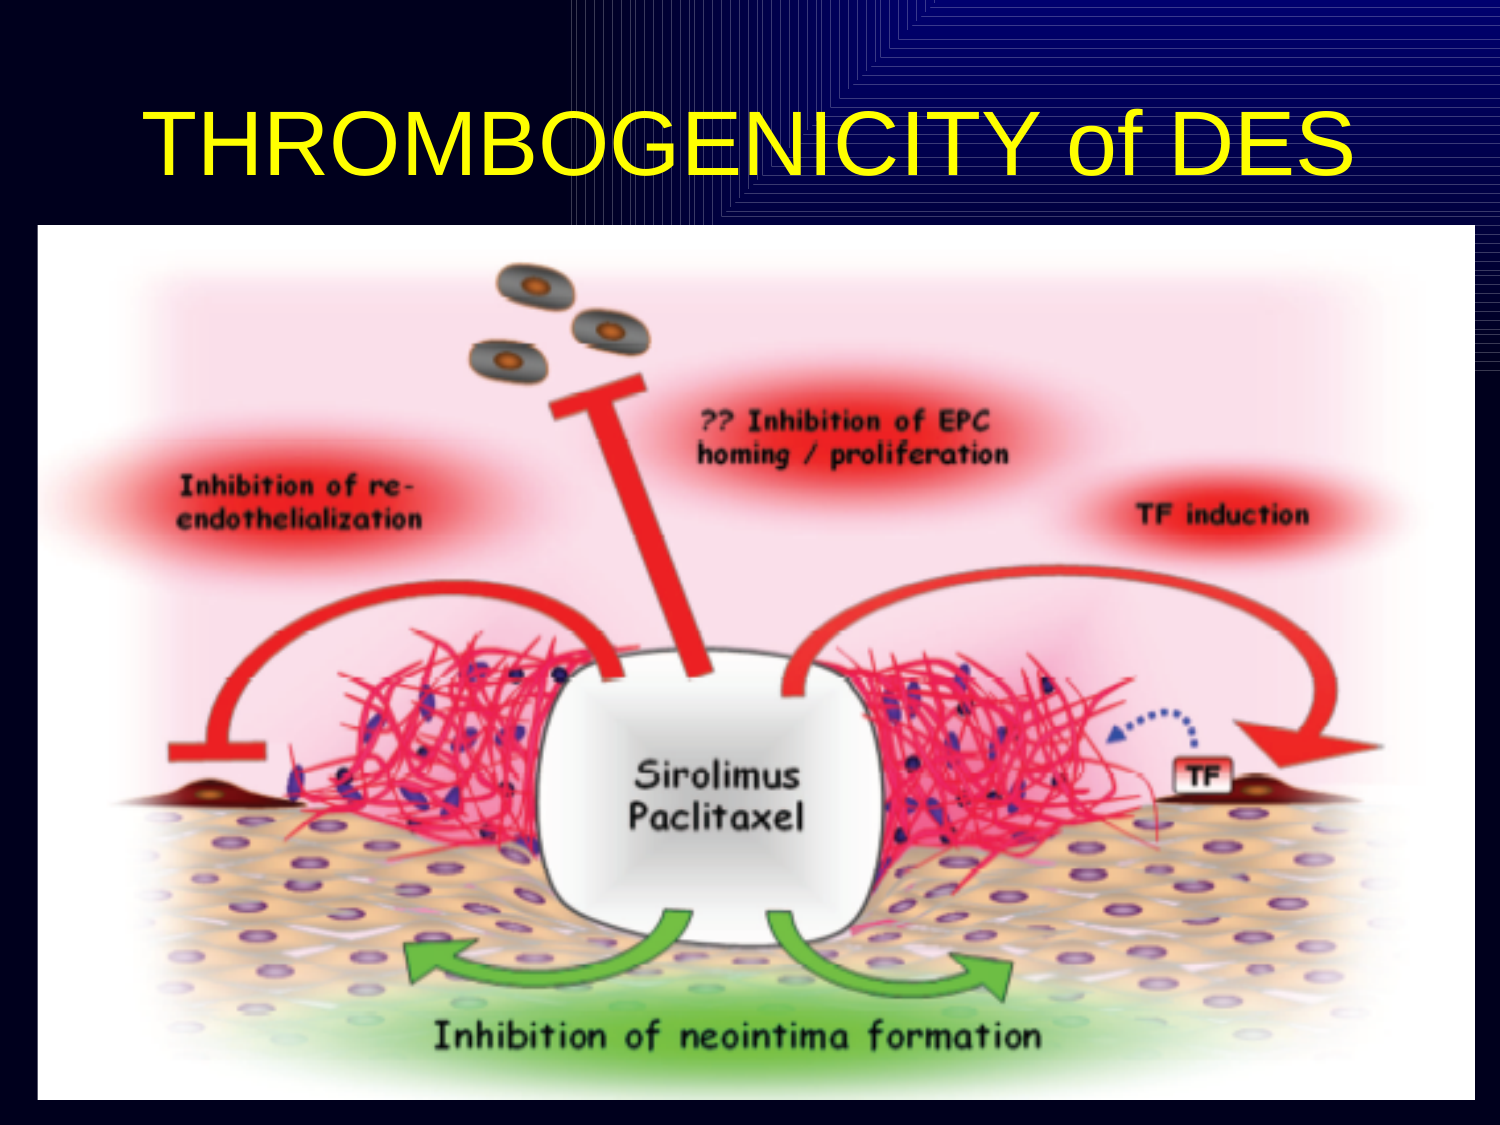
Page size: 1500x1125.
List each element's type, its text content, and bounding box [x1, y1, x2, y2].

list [37, 224, 1476, 1101]
title THROMBOGENICITY of DES [74, 44, 1426, 223]
